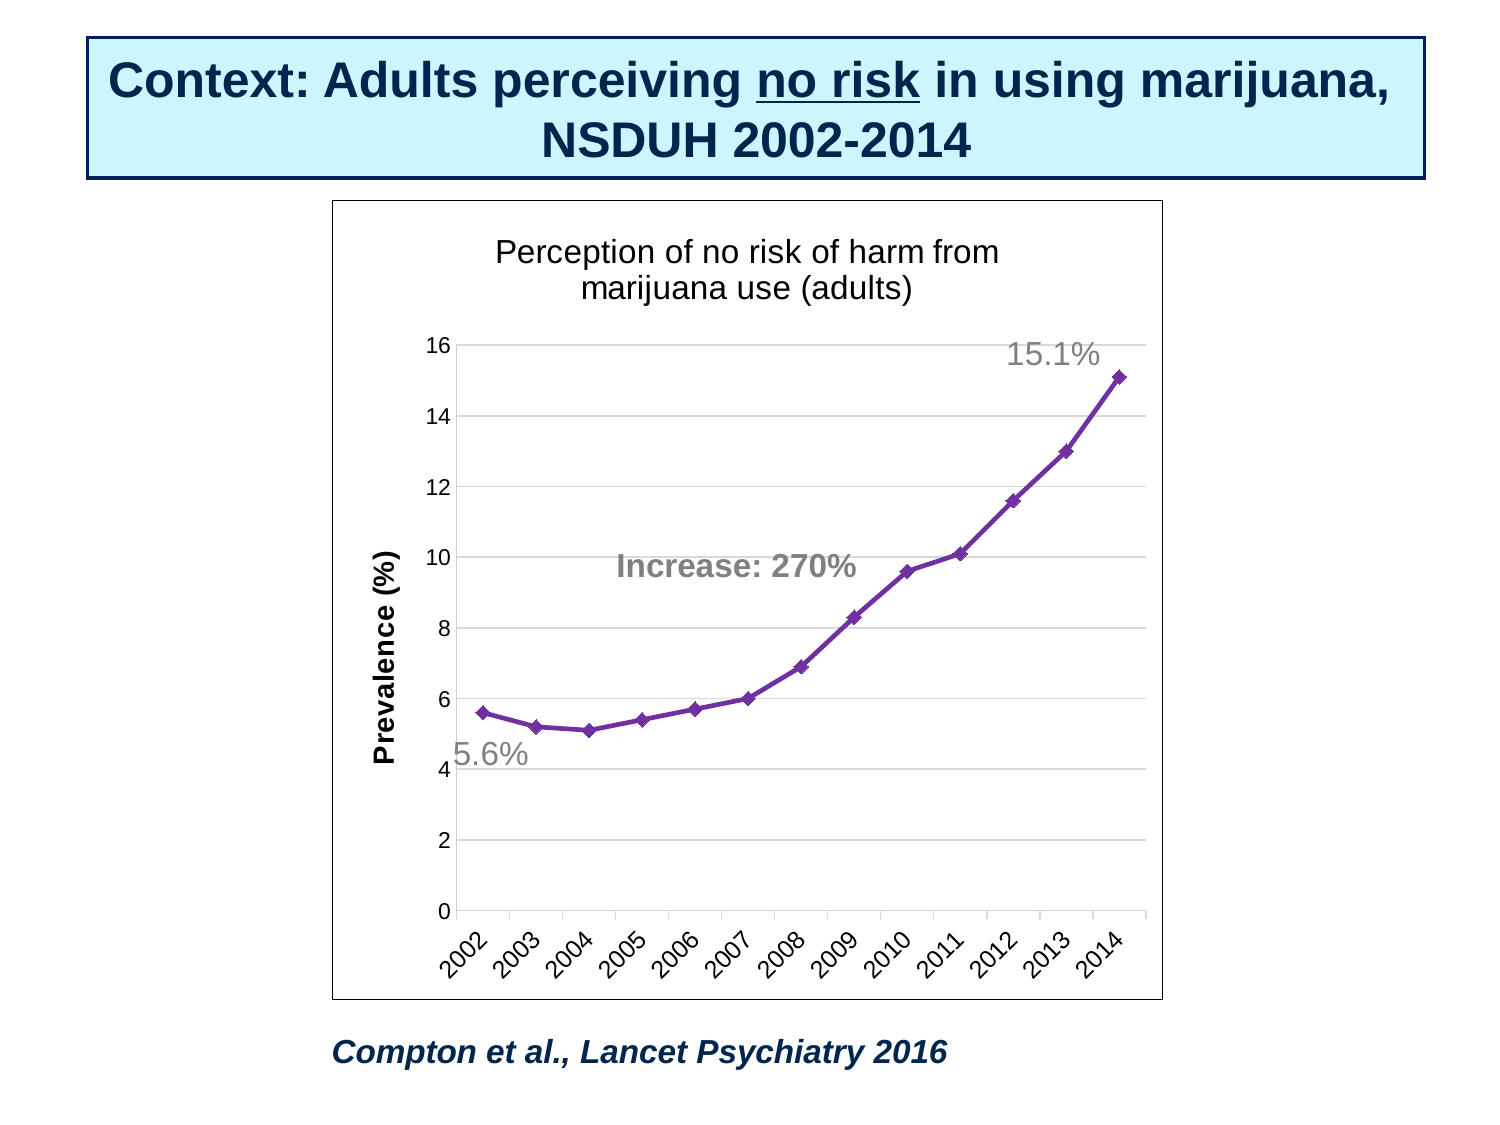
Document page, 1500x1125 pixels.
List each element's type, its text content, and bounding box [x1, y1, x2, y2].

text_box Compton et al., Lancet Psychiatry 2016 [316, 1022, 964, 1078]
text_box Context: Adults perceiving no risk in using marijuana, NSDUH 2002-2014 [87, 37, 1425, 179]
chart [331, 199, 1163, 1001]
